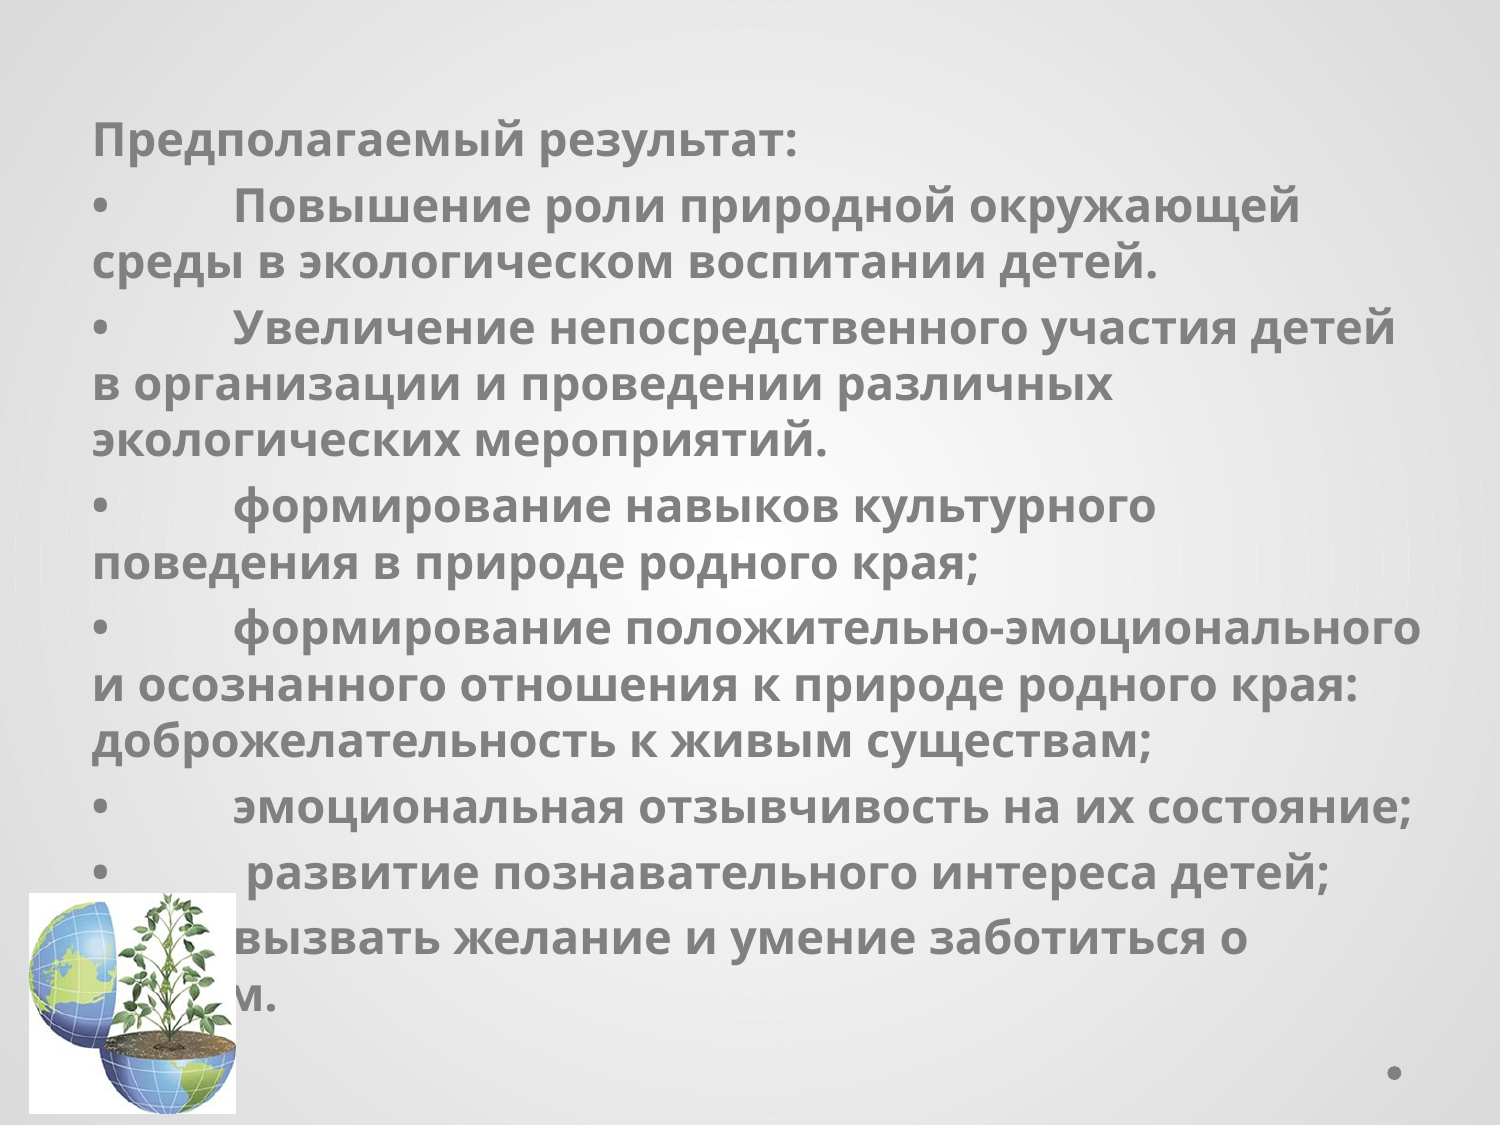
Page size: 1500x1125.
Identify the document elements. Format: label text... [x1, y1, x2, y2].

list Предполагаемый результат: • Повышение роли природной окружающей среды в экологическом воспитании детей. • Увеличение непосредственного участия детей в организации и проведении различных экологических мероприятий. • формирование навыков культурного поведения в природе родного края; • формирование положительно-эмоционального и осознанного отношения к природе родного края: доброжелательность к живым существам; • эмоциональная отзывчивость на их состояние; • развитие познавательного интереса детей; • вызвать желание и умение заботиться о живом. [76, 101, 1447, 1035]
picture [29, 892, 236, 1114]
